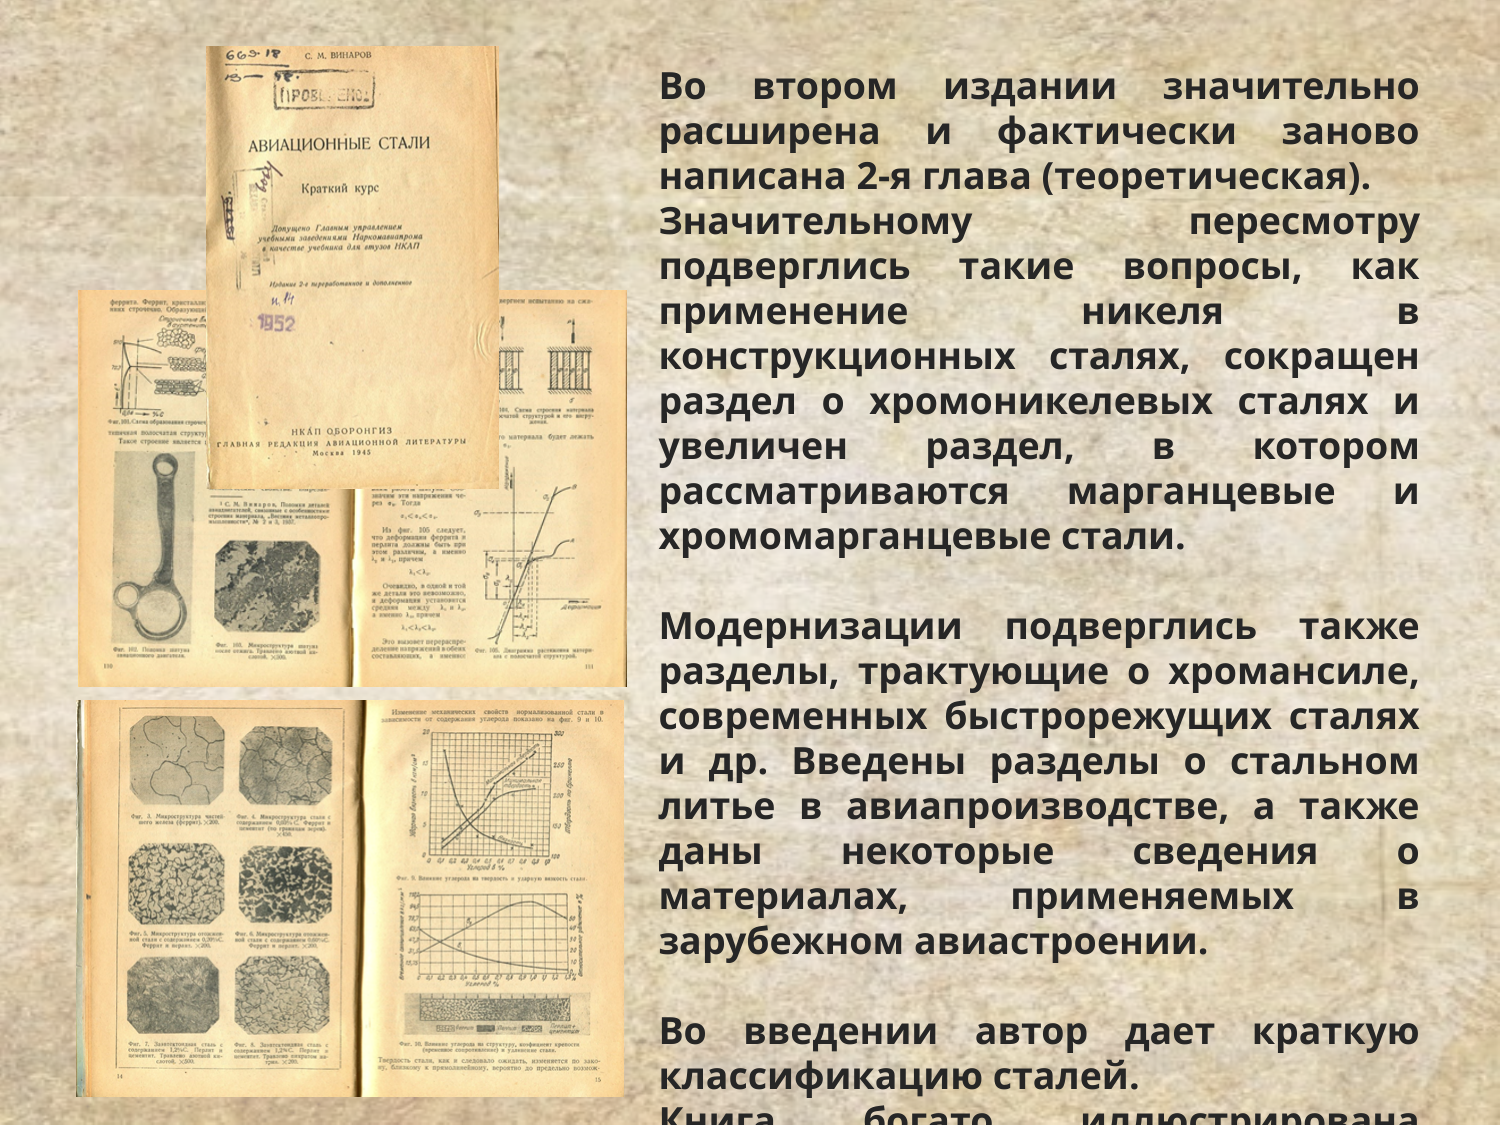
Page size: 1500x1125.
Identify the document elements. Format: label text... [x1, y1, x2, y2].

picture [76, 699, 625, 1097]
picture [78, 46, 627, 687]
text_box Во втором издании значительно расширена и фактически заново написана 2-я глава (теоретическая). Значительному пересмотру подверглись такие вопросы, как применение никеля в конструкционных сталях, сокращен раздел о хромоникелевых сталях и увеличен раздел, в котором рассматриваются марганцевые и хромомарганцевые стали. Модернизации подверглись также разделы, трактующие о хромансиле, современных быстрорежущих сталях и др. Введены разделы о стальном литье в авиапроизводстве, а также даны некоторые сведения о материалах, применяемых в зарубежном авиастроении. Во введении автор дает краткую классификацию сталей. Книга богато иллюстрирована диаграммами и фотографиями. [643, 54, 1436, 1125]
